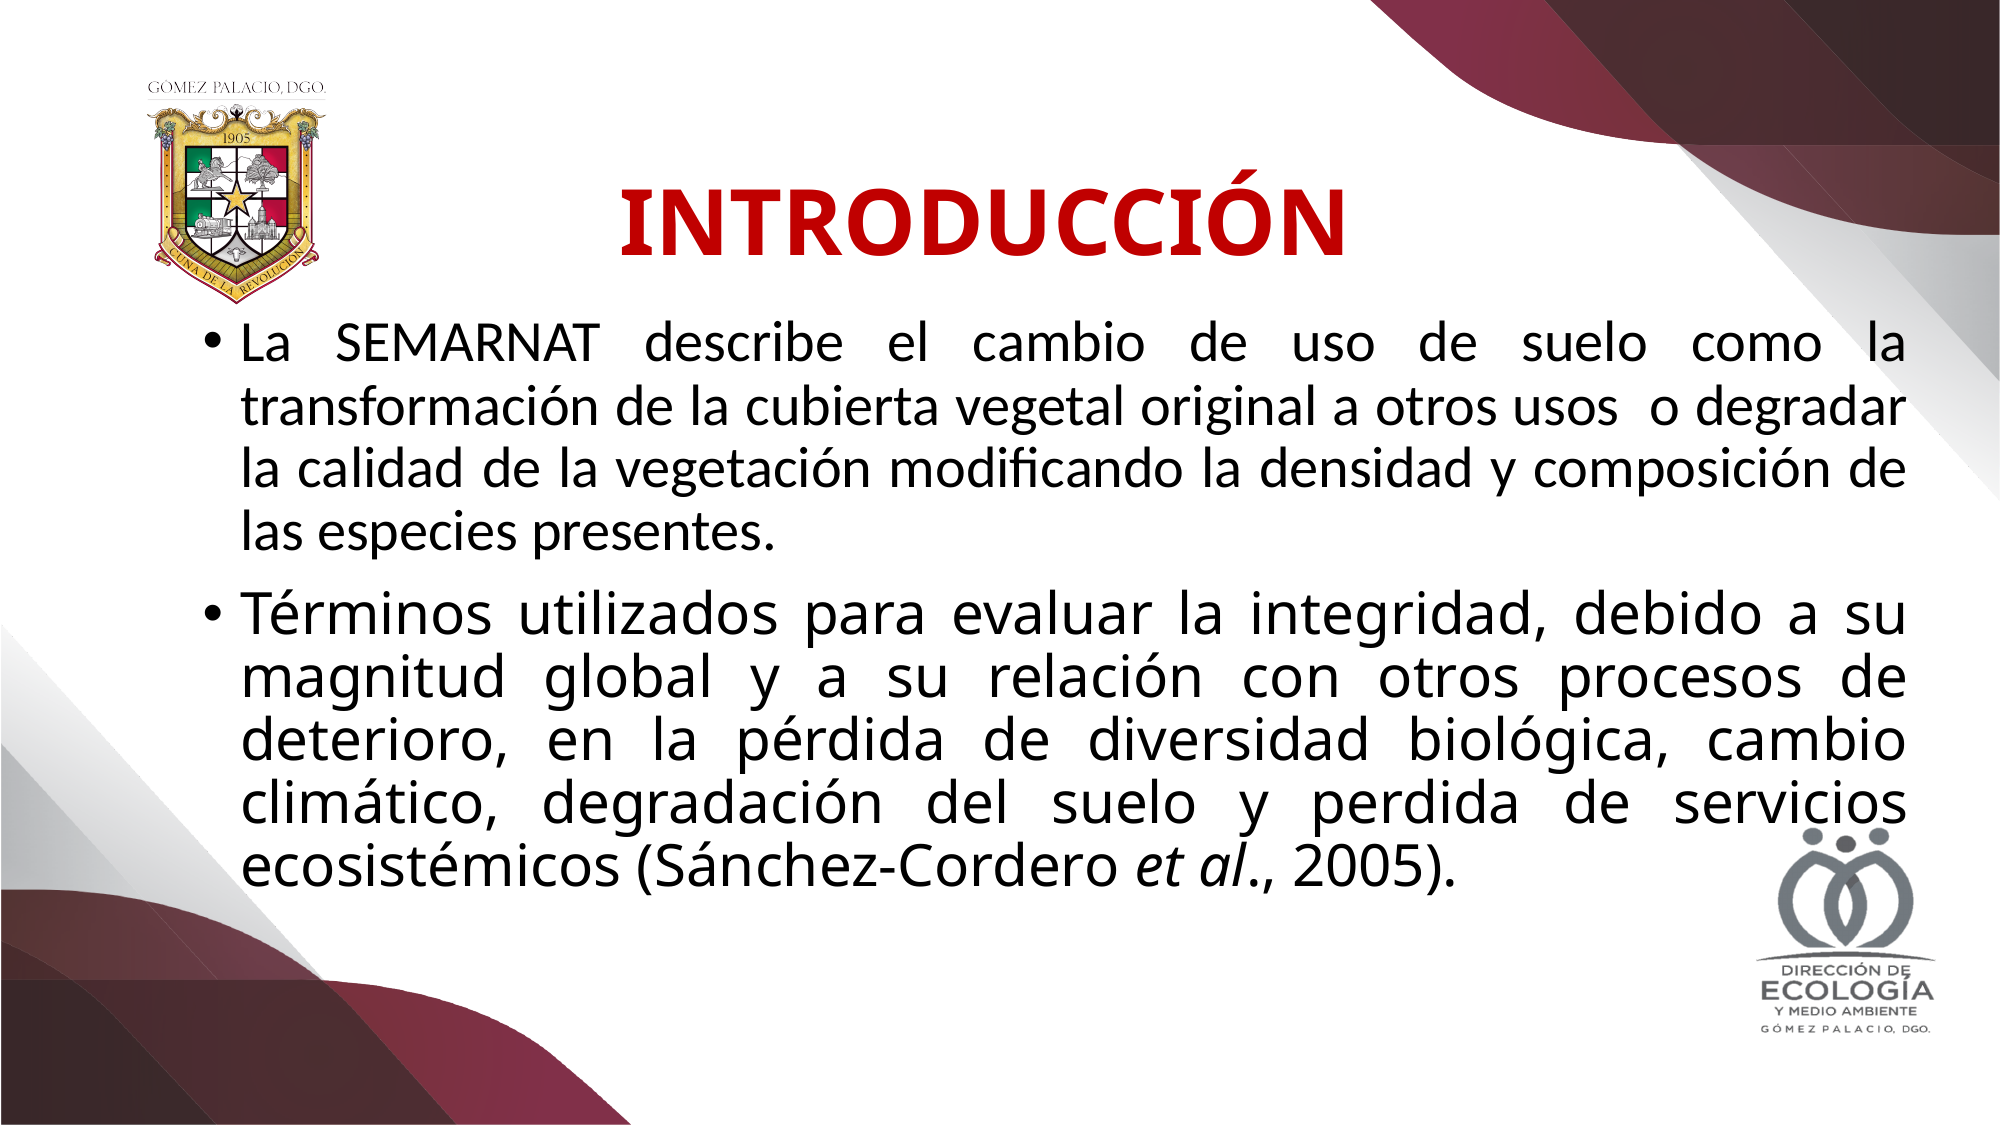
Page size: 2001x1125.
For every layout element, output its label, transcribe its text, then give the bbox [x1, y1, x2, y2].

picture [1691, 798, 2000, 1063]
list La SEMARNAT describe el cambio de uso de suelo como la transformación de la cubierta vegetal original a otros usos o degradar la calidad de la vegetación modificando la densidad y composición de las especies presentes. Términos utilizados para evaluar la integridad, debido a su magnitud global y a su relación con otros procesos de deterioro, en la pérdida de diversidad biológica, cambio climático, degradación del suelo y perdida de servicios ecosistémicos (Sánchez-Cordero et al., 2005). [187, 304, 1924, 967]
picture [0, 623, 631, 1125]
title INTRODUCCIÓN [352, 114, 1369, 304]
picture [1369, 0, 2000, 501]
picture [120, 71, 352, 313]
